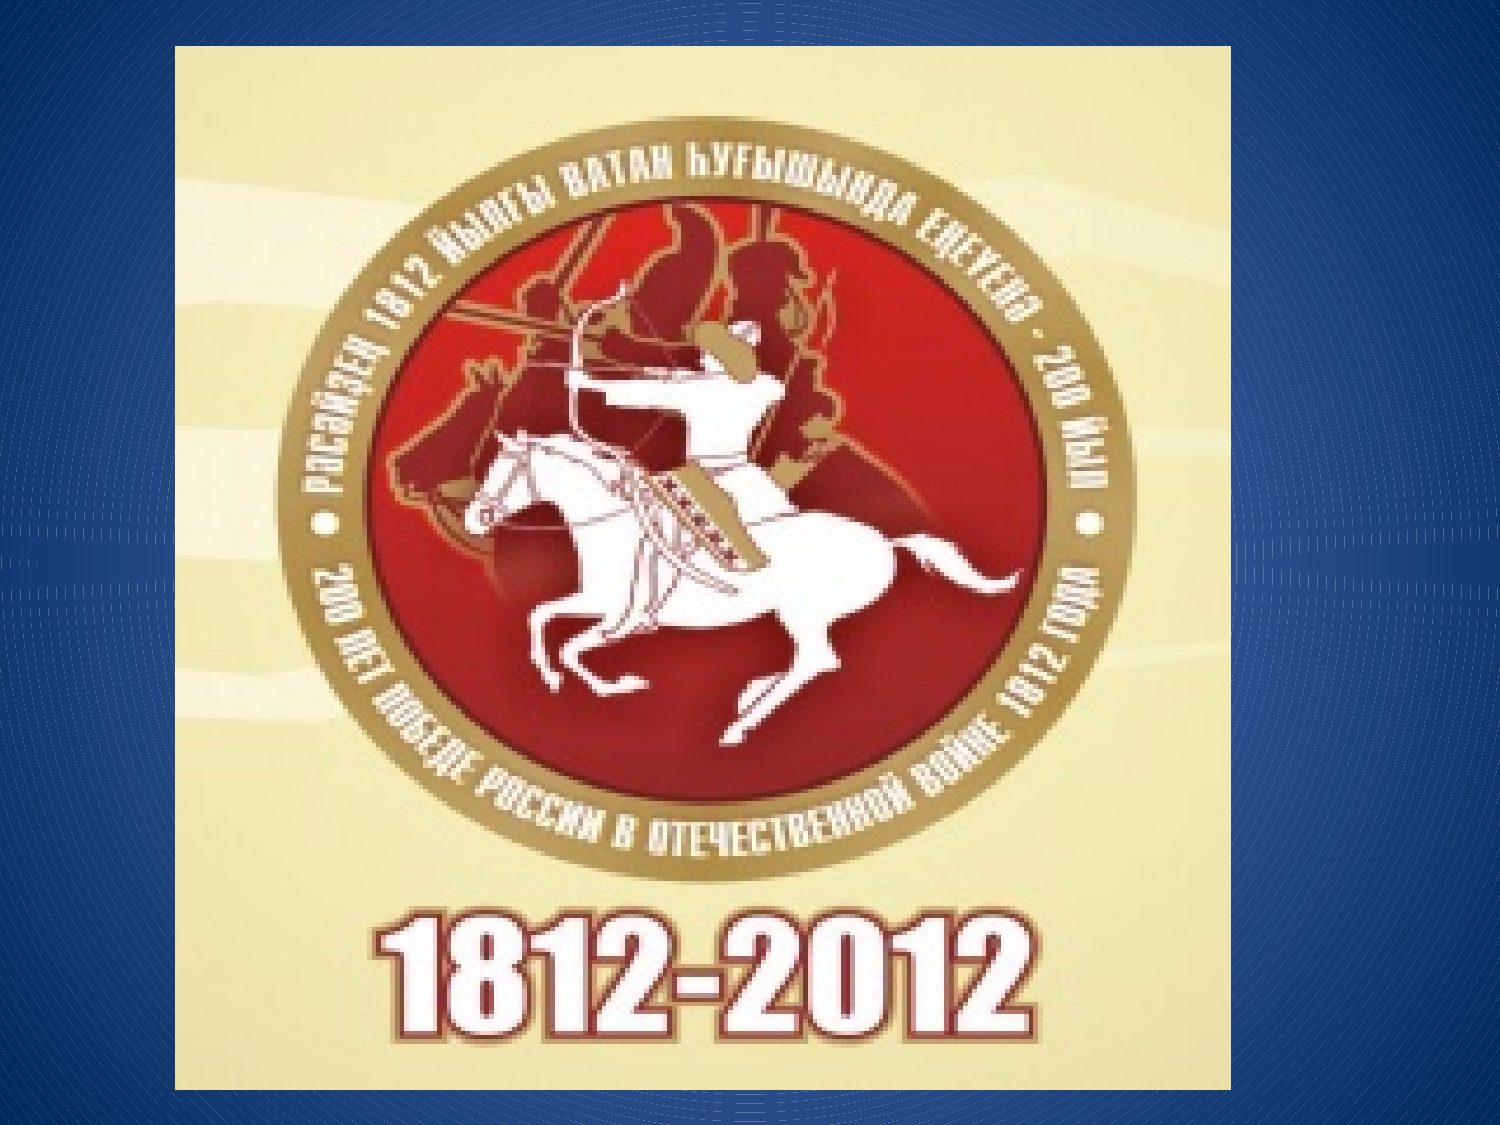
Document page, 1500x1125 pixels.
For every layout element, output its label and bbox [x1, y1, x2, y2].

list [175, 46, 1231, 1091]
